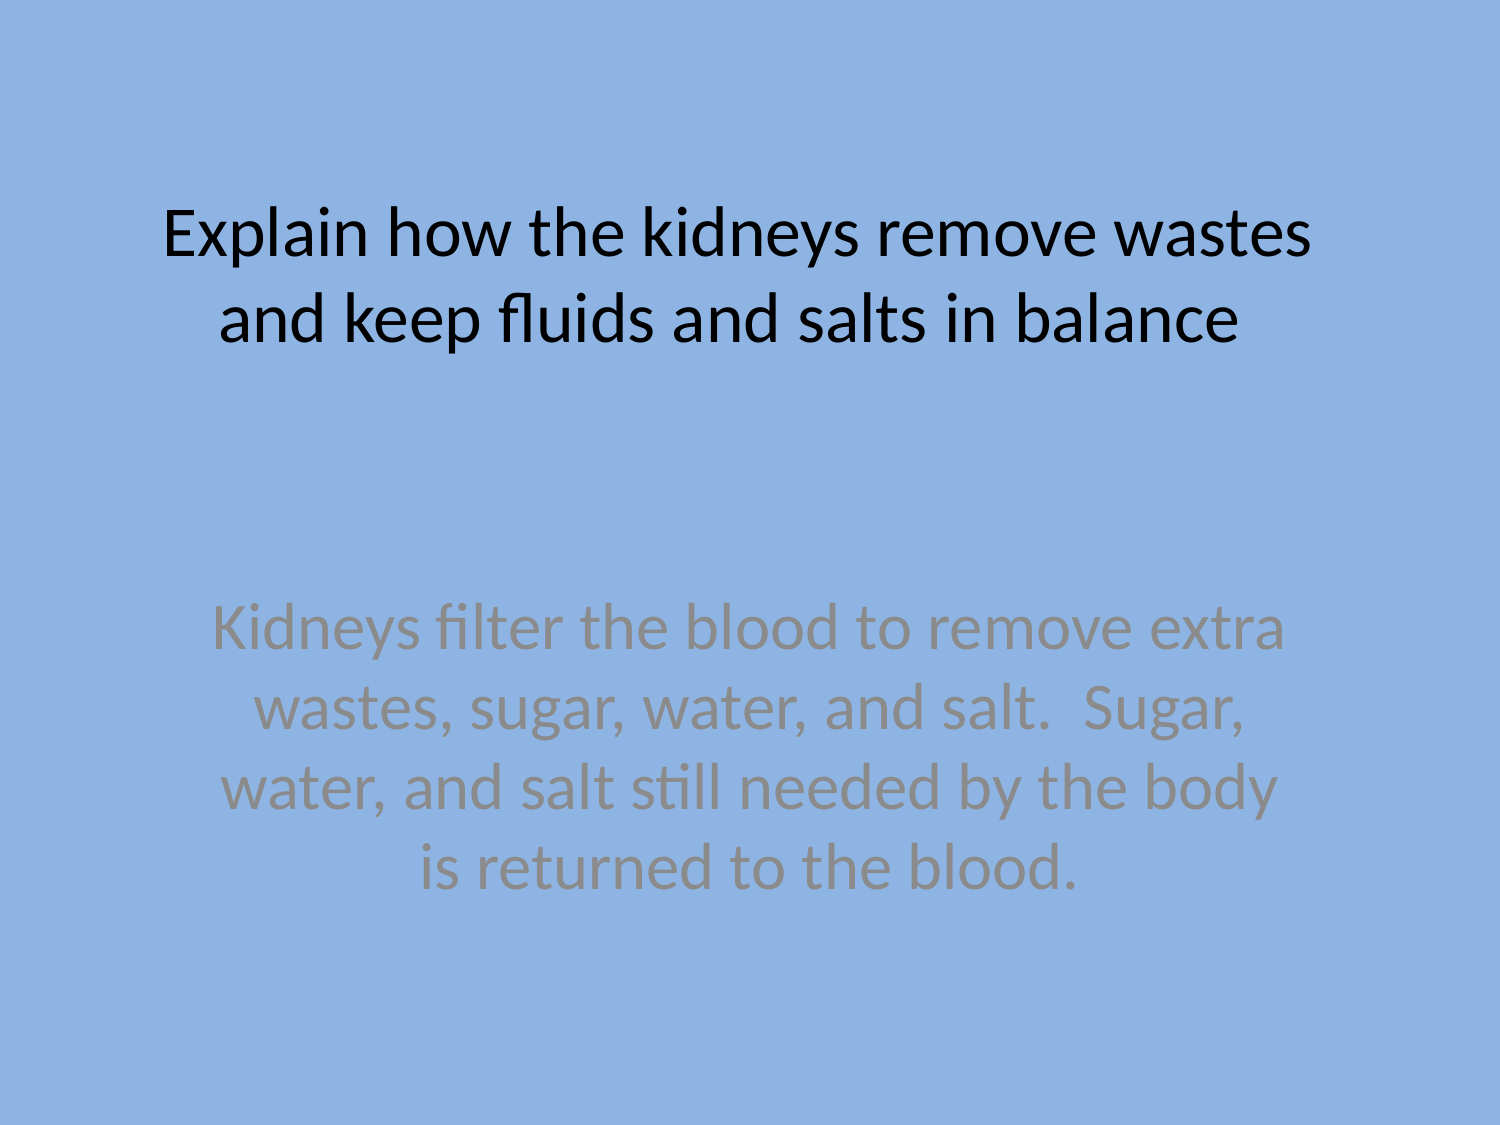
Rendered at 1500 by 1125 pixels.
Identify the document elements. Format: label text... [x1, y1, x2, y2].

subtitle Kidneys filter the blood to remove extra wastes, sugar, water, and salt. Sugar, water, and salt still needed by the body is returned to the blood. [187, 575, 1313, 963]
title Explain how the kidneys remove wastes and keep fluids and salts in balance [99, 149, 1375, 392]
